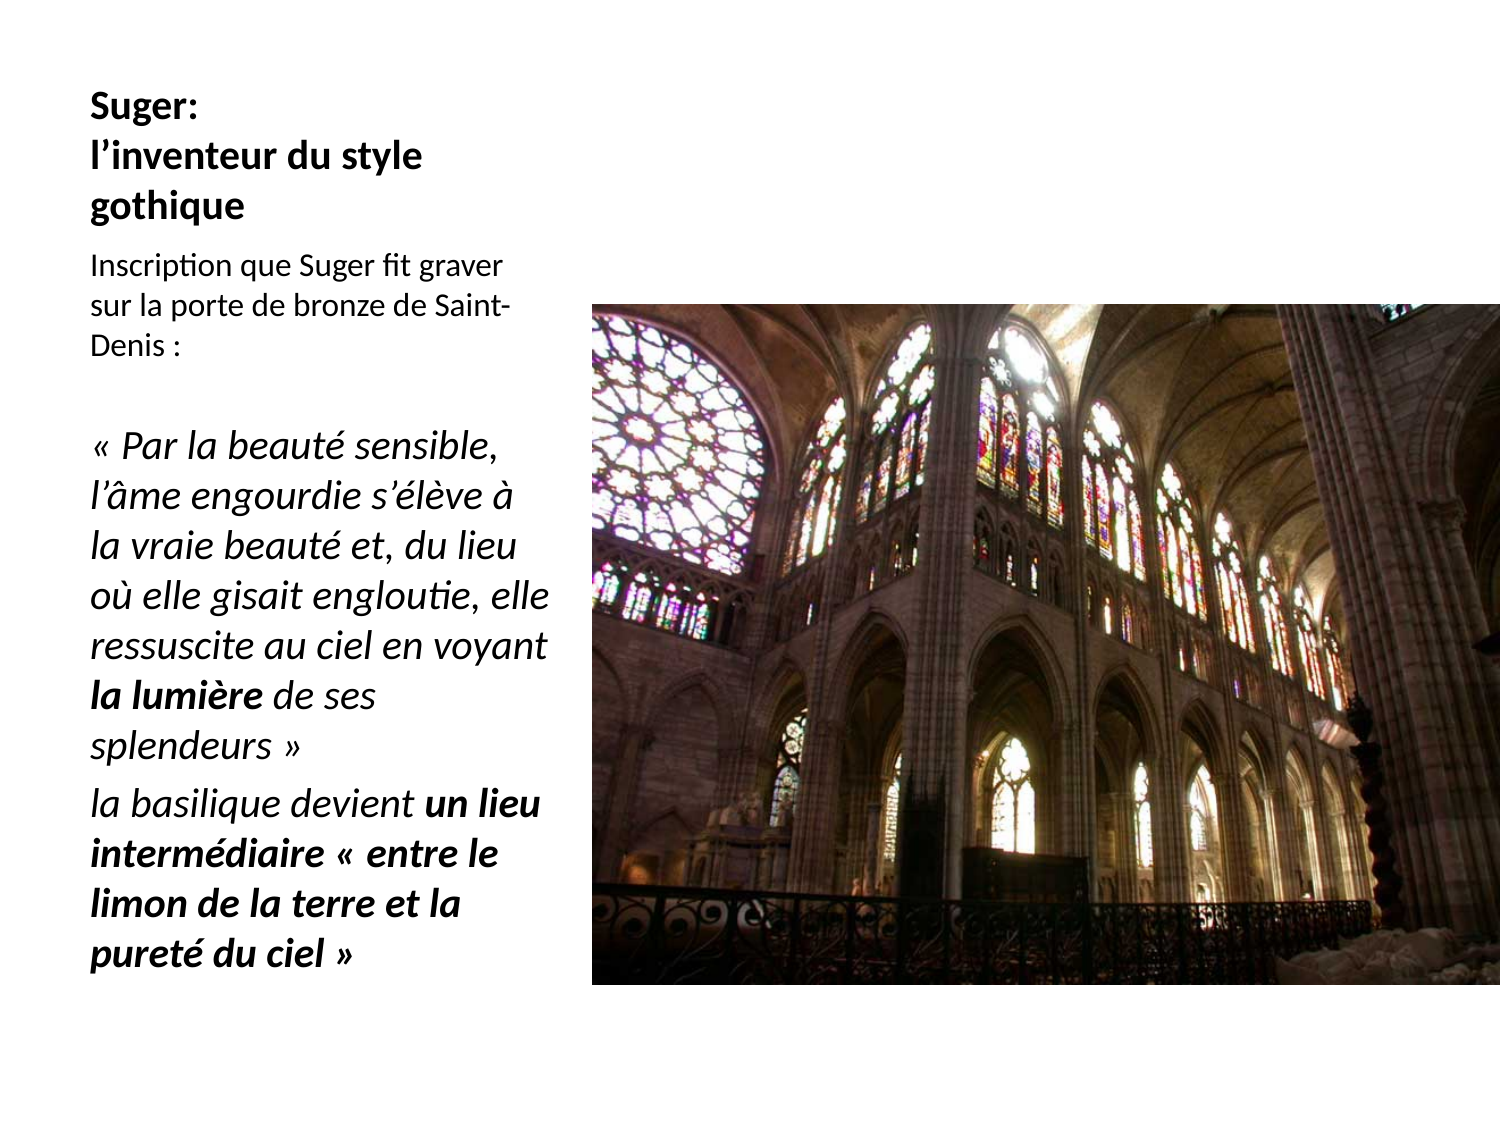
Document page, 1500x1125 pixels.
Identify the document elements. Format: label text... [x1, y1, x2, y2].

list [592, 304, 1500, 986]
title Suger: l’inventeur du style gothique [75, 44, 569, 235]
list Inscription que Suger fit graver sur la porte de bronze de Saint-Denis : « Par la beauté sensible, l’âme engourdie s’élève à la vraie beauté et, du lieu où elle gisait engloutie, elle ressuscite au ciel en voyant la lumière de ses splendeurs » la basilique devient un lieu intermédiaire « entre le limon de la terre et la pureté du ciel » [75, 235, 569, 1005]
